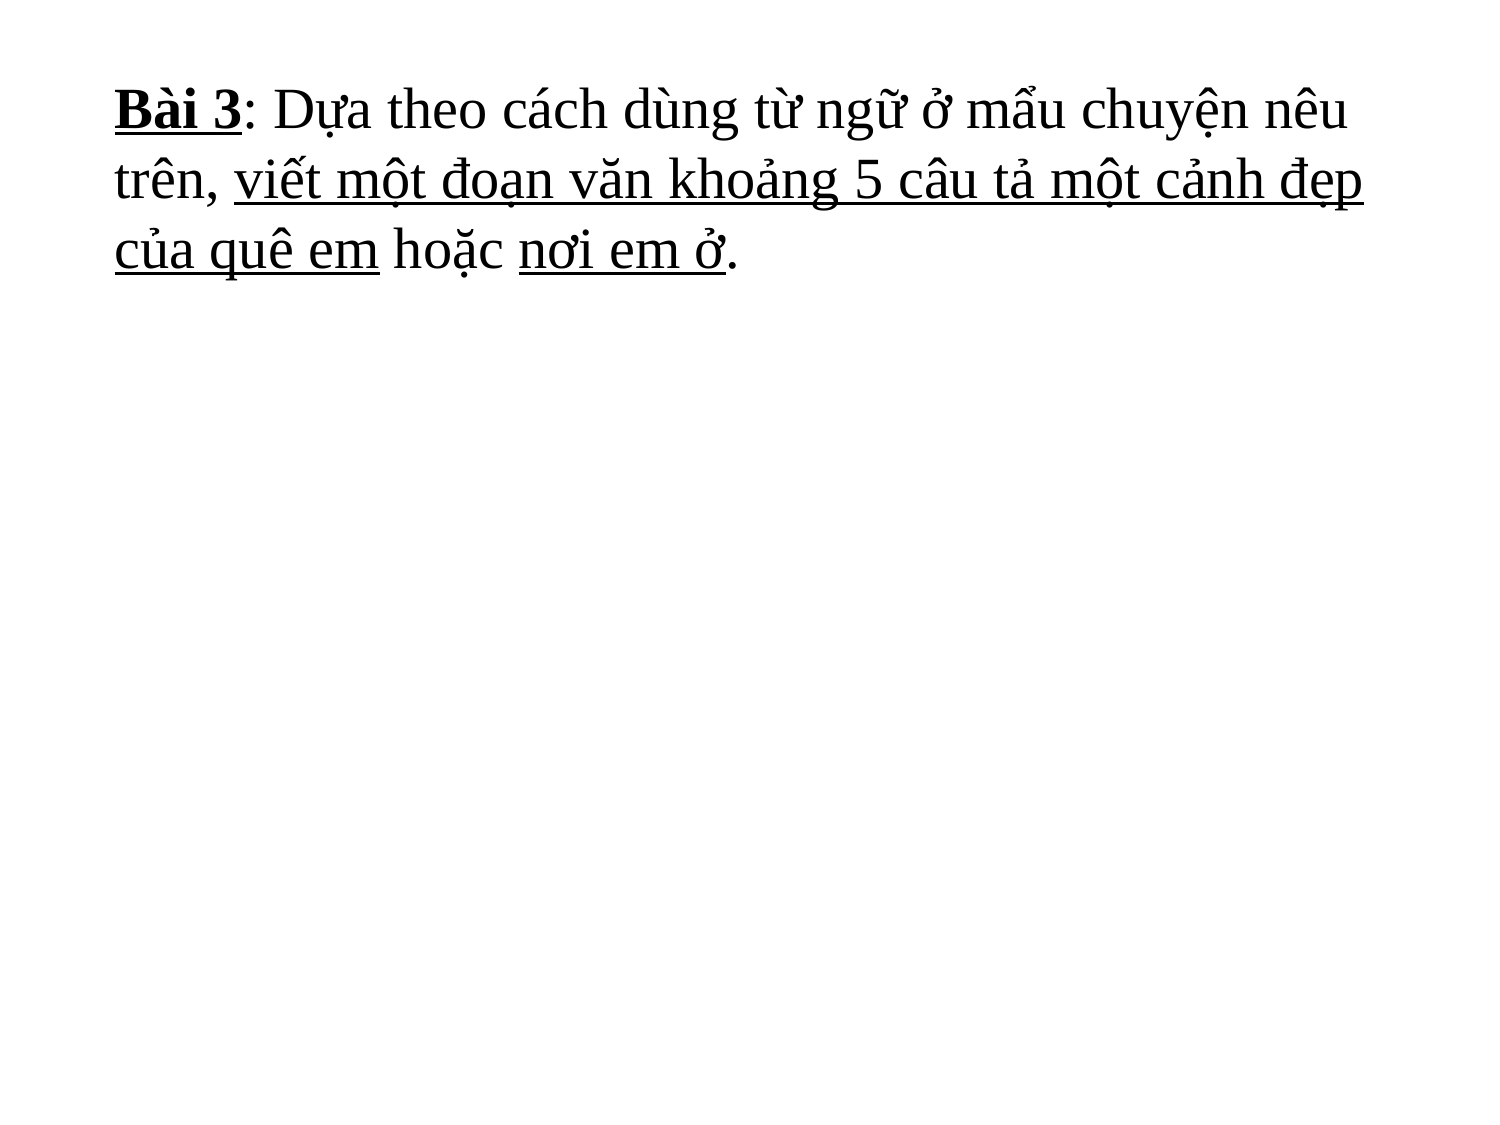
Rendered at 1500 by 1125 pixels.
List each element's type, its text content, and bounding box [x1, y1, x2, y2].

text_box Bài 3: Dựa theo cách dùng từ ngữ ở mẩu chuyện nêu trên, viết một đoạn văn khoảng 5 câu tả một cảnh đẹp của quê em hoặc nơi em ở. [99, 62, 1450, 288]
